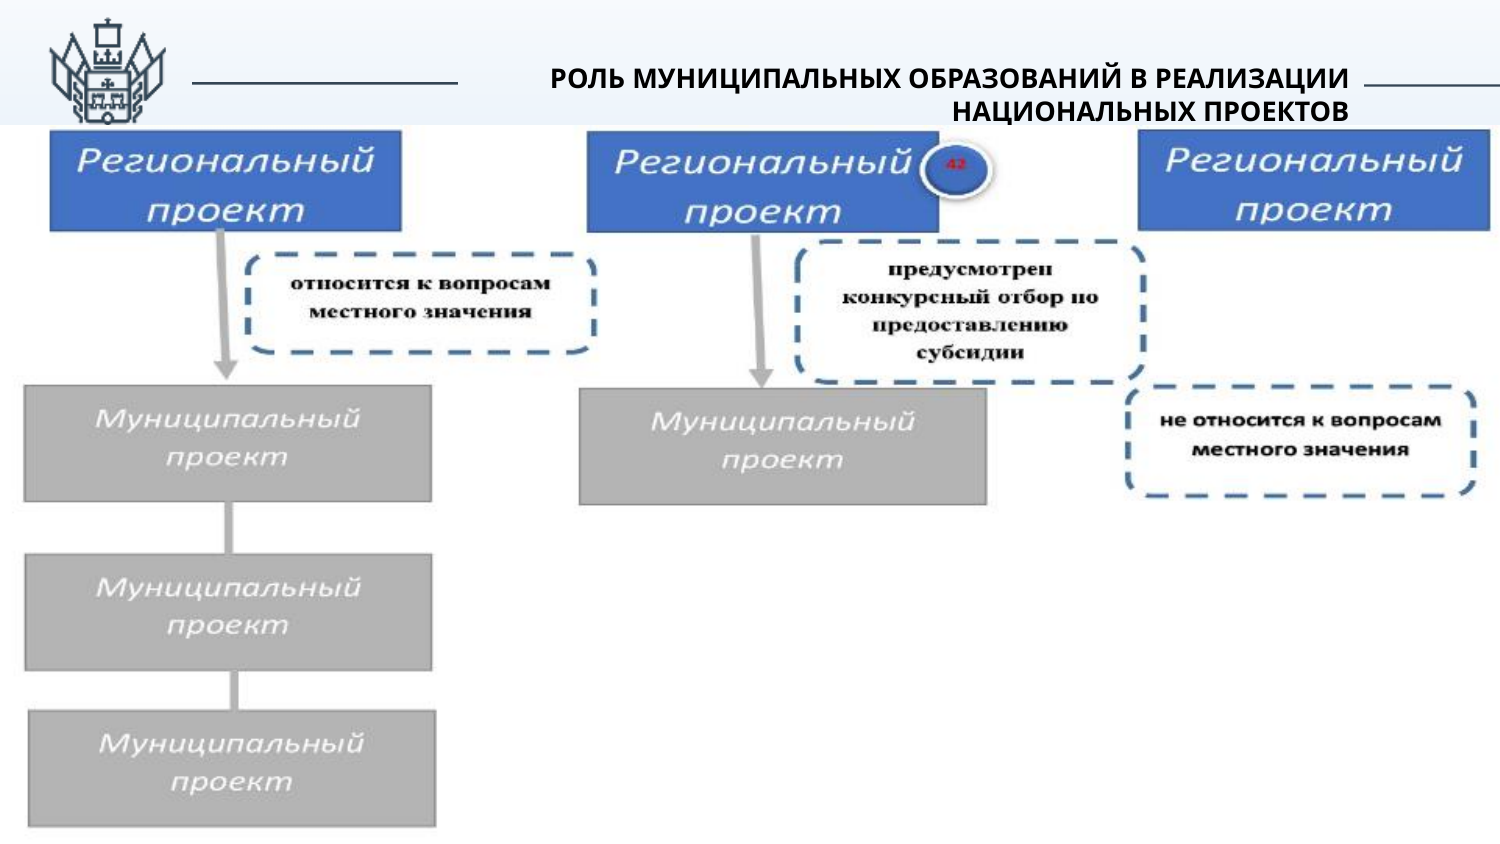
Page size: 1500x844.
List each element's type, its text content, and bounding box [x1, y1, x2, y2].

picture [0, 0, 1500, 844]
text_box Роль муниципальных образований в реализации национальных проектов [457, 54, 1365, 125]
text_box [213, 81, 459, 86]
text_box [1363, 83, 1500, 88]
